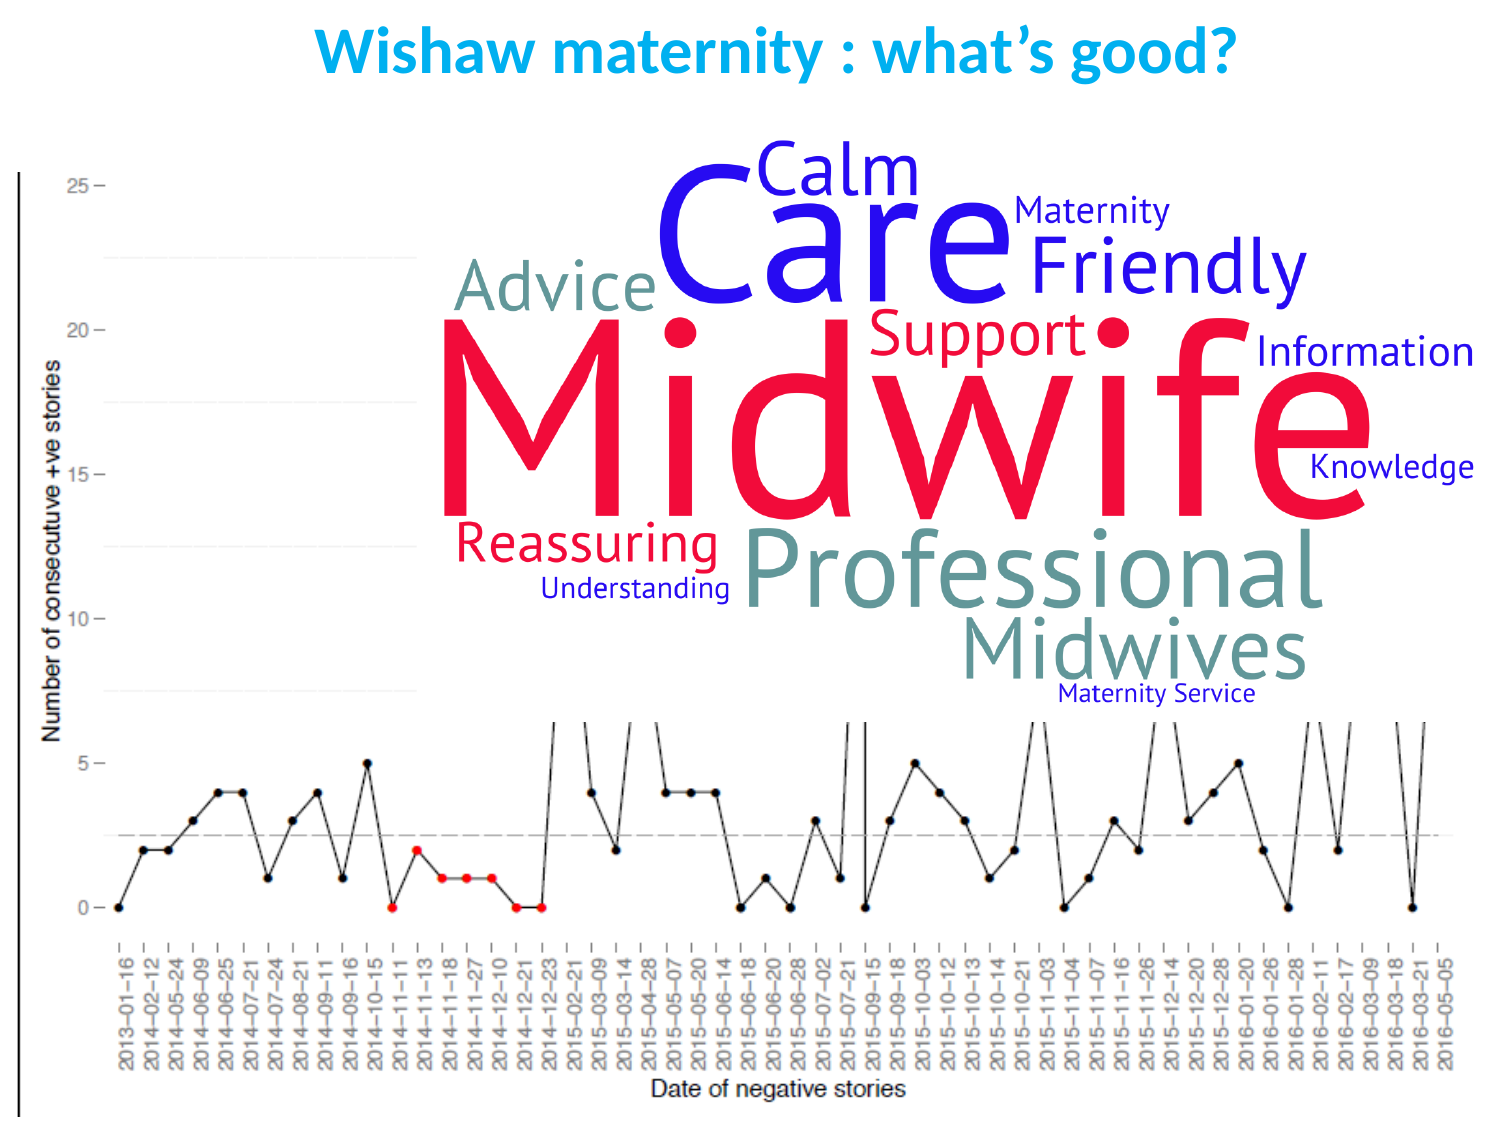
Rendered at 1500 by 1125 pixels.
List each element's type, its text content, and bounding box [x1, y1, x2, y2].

picture [17, 125, 1500, 1117]
text_box Wishaw maternity : what’s good? [135, 0, 1420, 95]
